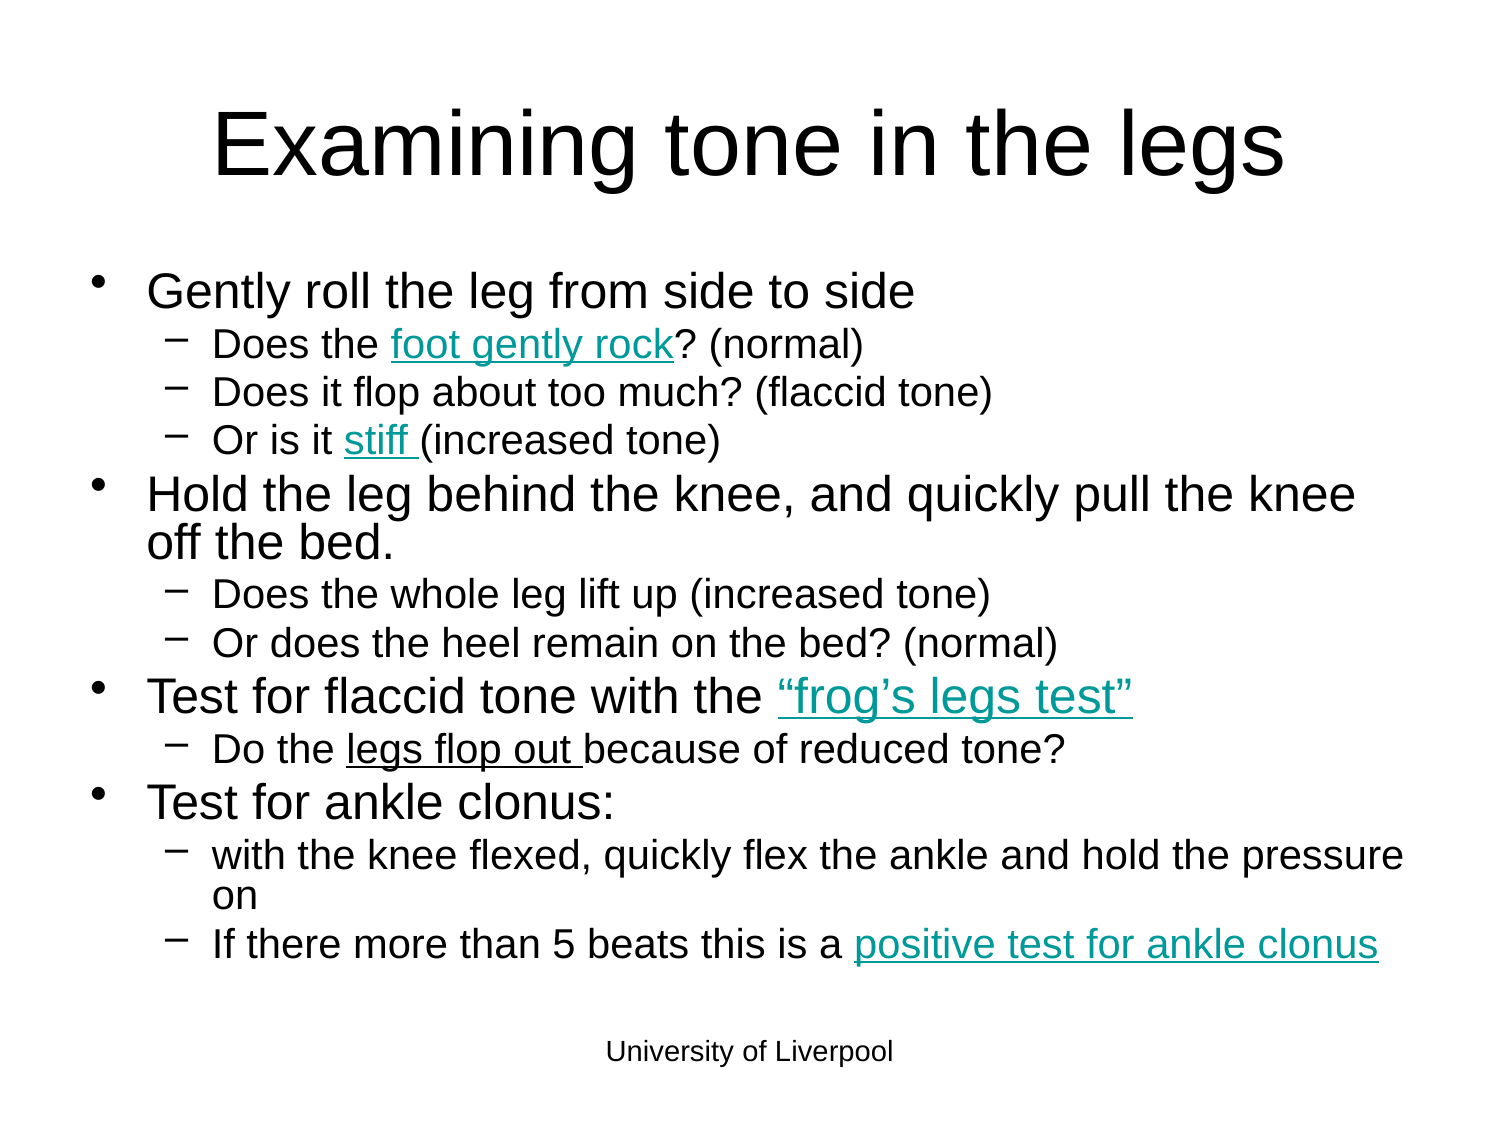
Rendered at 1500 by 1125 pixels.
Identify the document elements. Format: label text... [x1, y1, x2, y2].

footer University of Liverpool [512, 1024, 988, 1103]
title Examining tone in the legs [74, 44, 1426, 233]
list Gently roll the leg from side to side Does the foot gently rock? (normal) Does it flop about too much? (flaccid tone) Or is it stiff (increased tone) Hold the leg behind the knee, and quickly pull the knee off the bed. Does the whole leg lift up (increased tone) Or does the heel remain on the bed? (normal) Test for flaccid tone with the “frog’s legs test” Do the legs flop out because of reduced tone? Test for ankle clonus: with the knee flexed, quickly flex the ankle and hold the pressure on If there more than 5 beats this is a positive test for ankle clonus [74, 262, 1426, 1006]
